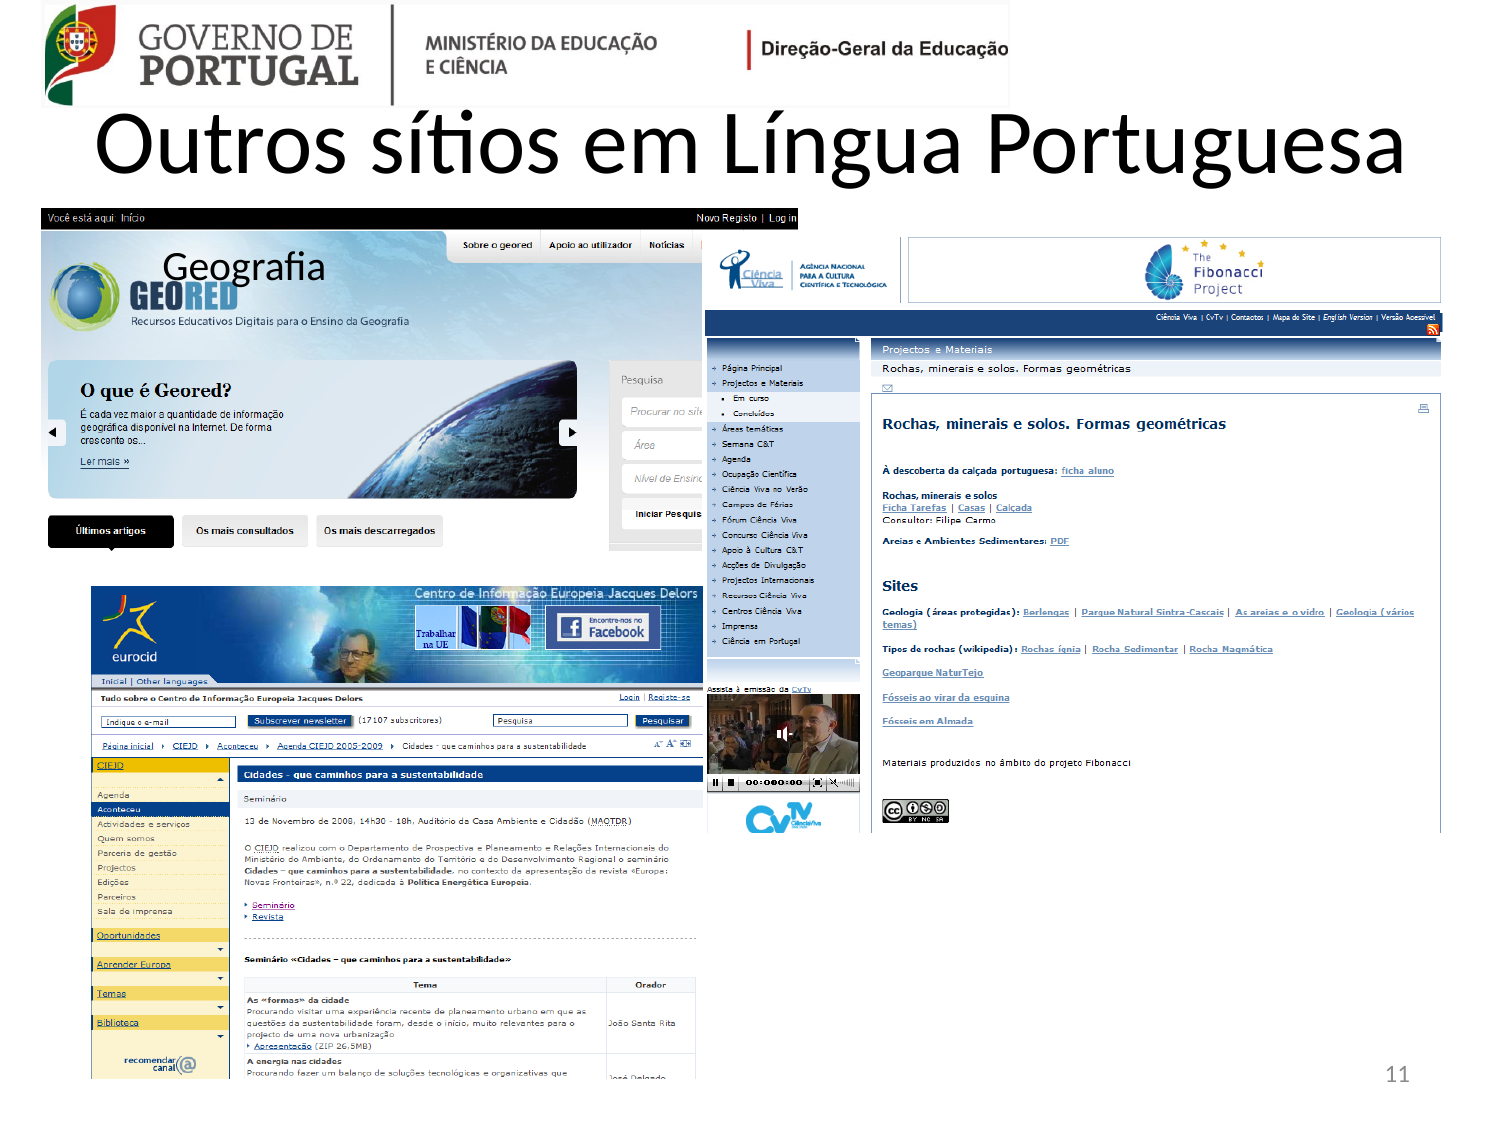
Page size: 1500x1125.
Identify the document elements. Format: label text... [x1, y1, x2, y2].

slide_number 11 [1074, 1042, 1425, 1103]
title Outros sítios em Língua Portuguesa [76, 42, 1427, 230]
picture [41, 207, 799, 551]
picture [88, 585, 703, 1079]
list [702, 231, 1443, 833]
picture [40, 0, 1011, 108]
